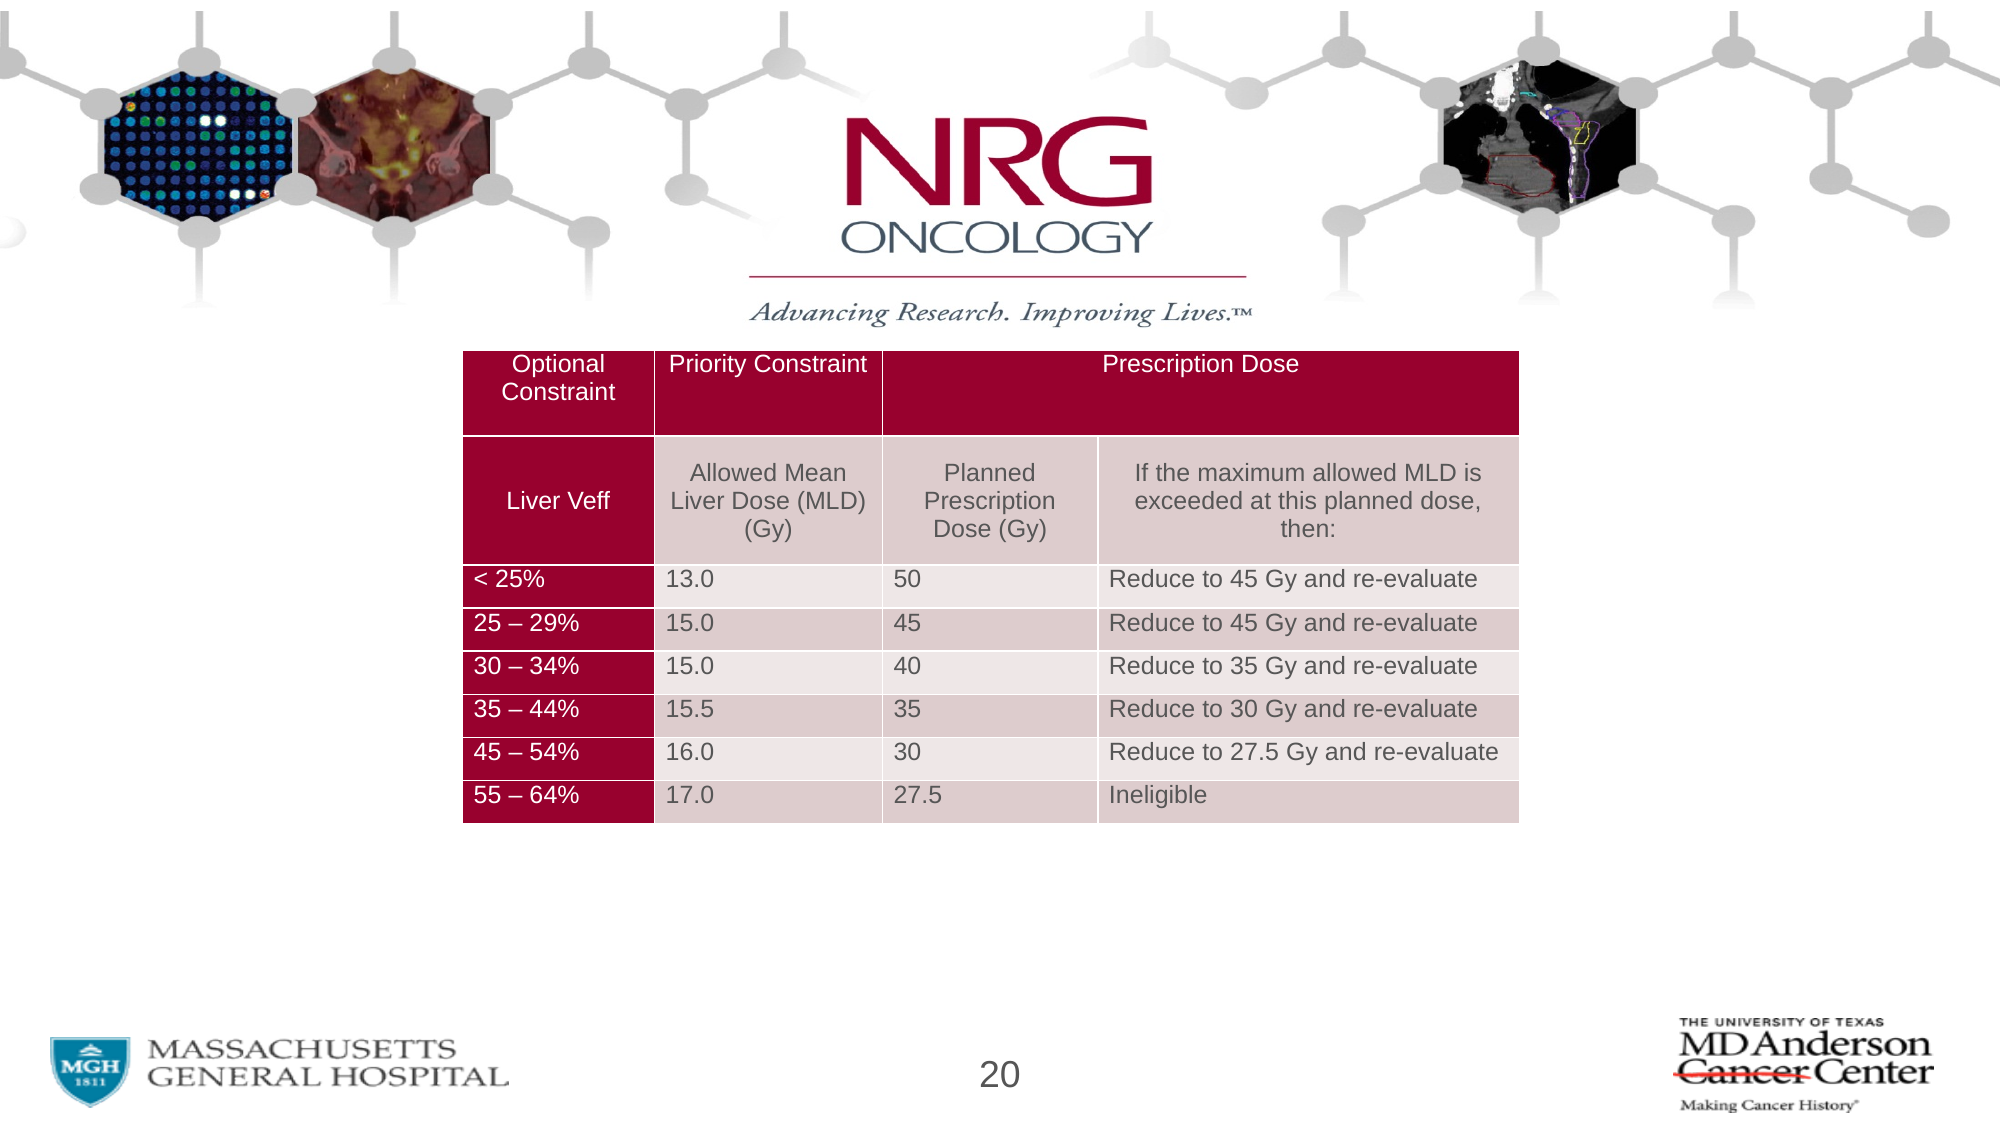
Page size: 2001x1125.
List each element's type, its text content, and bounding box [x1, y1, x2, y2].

table_cell 25 – 29% [463, 609, 654, 650]
table_cell 15.5 [655, 695, 882, 737]
table_cell Reduce to 45 Gy and re-evaluate [1099, 566, 1519, 607]
table_cell 45 [883, 609, 1097, 650]
table_header Priority Constraint [655, 351, 882, 435]
title Treatment Program- 5 Fraction [99, 324, 1900, 513]
table_cell 40 [883, 652, 1097, 694]
table_cell Planned Prescription Dose (Gy) [883, 437, 1097, 564]
table_header Prescription Dose [883, 351, 1519, 435]
picture [0, 11, 2000, 348]
picture [50, 1037, 509, 1108]
table_cell Reduce to 27.5 Gy and re-evaluate [1099, 738, 1519, 780]
table_cell Reduce to 30 Gy and re-evaluate [1099, 695, 1519, 737]
table_cell 35 – 44% [463, 695, 654, 737]
table_cell 55 – 64% [463, 781, 654, 823]
table_cell 15.0 [655, 609, 882, 650]
table_header Optional Constraint [463, 351, 654, 435]
table_cell 45 – 54% [463, 738, 654, 780]
table_cell 17.0 [655, 781, 882, 823]
picture [1673, 1018, 1934, 1113]
table_cell Allowed Mean Liver Dose (MLD) (Gy) [655, 437, 882, 564]
table_cell 13.0 [655, 566, 882, 607]
table_cell Liver Veff [463, 437, 654, 564]
table_cell 50 [883, 566, 1097, 607]
slide_number 20 [825, 1042, 1175, 1103]
table_cell < 25% [463, 566, 654, 607]
table_cell 35 [883, 695, 1097, 737]
table_cell 16.0 [655, 738, 882, 780]
table_cell 15.0 [655, 652, 882, 694]
table_cell Reduce to 35 Gy and re-evaluate [1099, 652, 1519, 694]
table_cell 30 [883, 738, 1097, 780]
table_cell Reduce to 45 Gy and re-evaluate [1099, 609, 1519, 650]
table_cell 27.5 [883, 781, 1097, 823]
table_cell Ineligible [1099, 781, 1519, 823]
table_cell If the maximum allowed MLD is exceeded at this planned dose, then: [1099, 437, 1519, 564]
table_cell 30 – 34% [463, 652, 654, 694]
